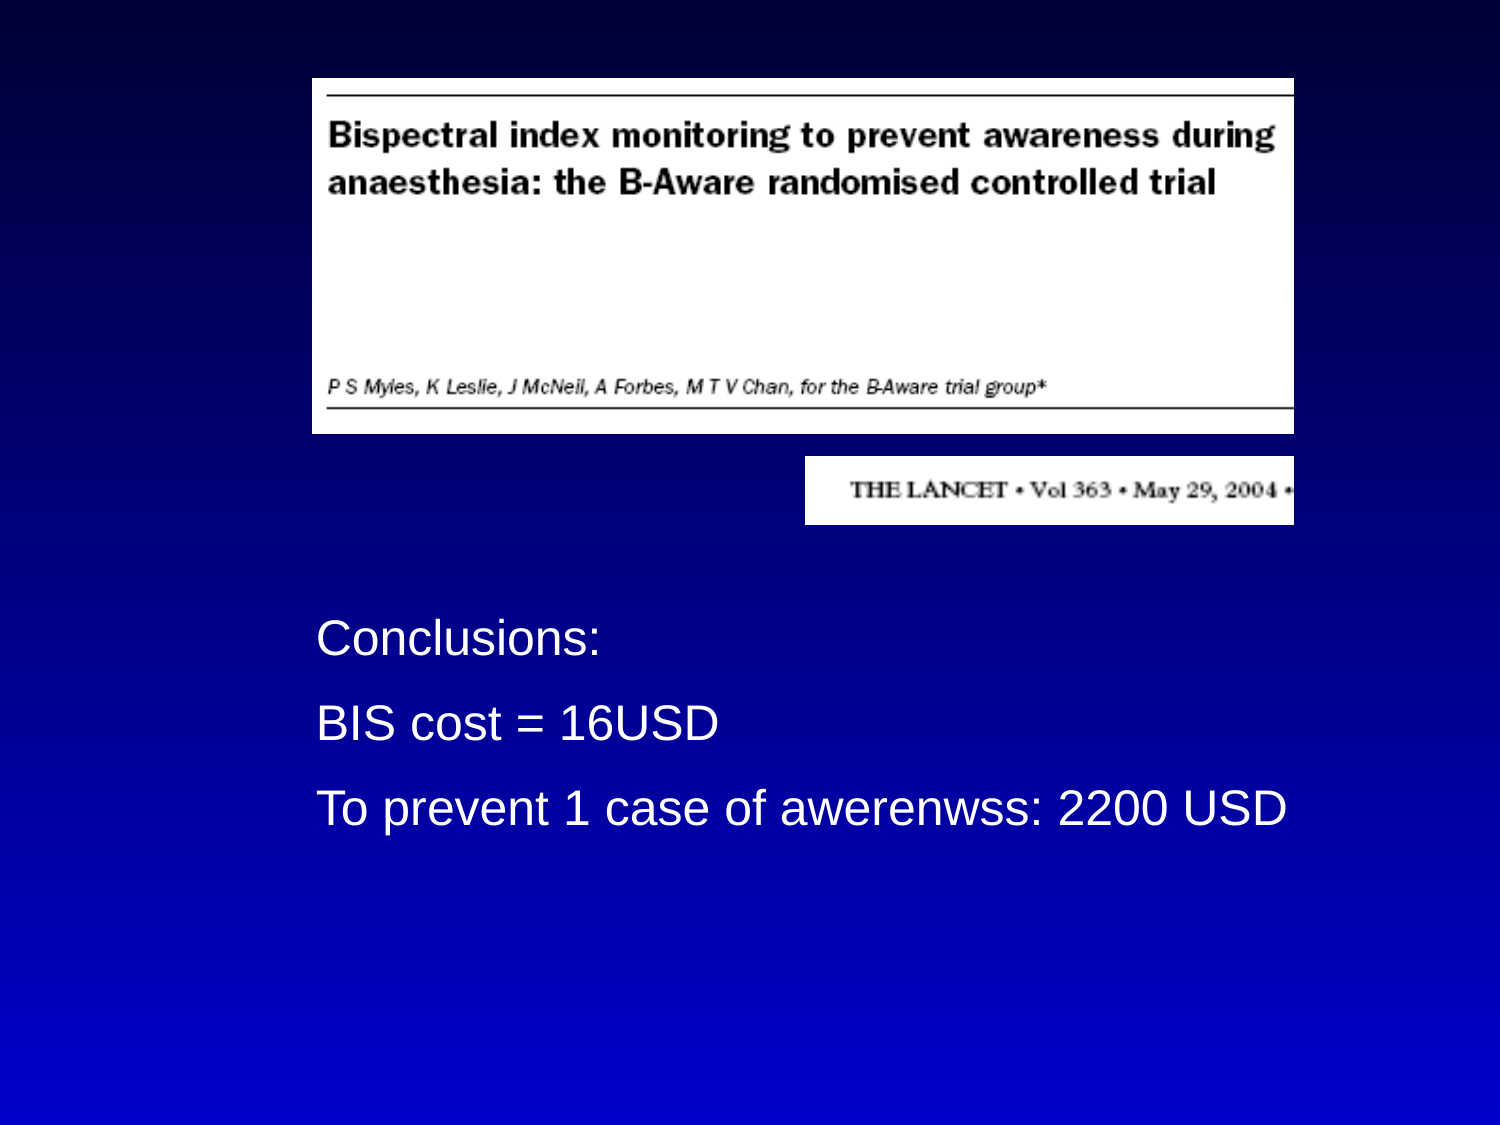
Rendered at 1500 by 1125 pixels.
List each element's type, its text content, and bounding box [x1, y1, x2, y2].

text_box Conclusions: BIS cost = 16USD To prevent 1 case of awerenwss: 2200 USD [301, 597, 1329, 843]
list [312, 77, 1294, 435]
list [805, 455, 1294, 525]
